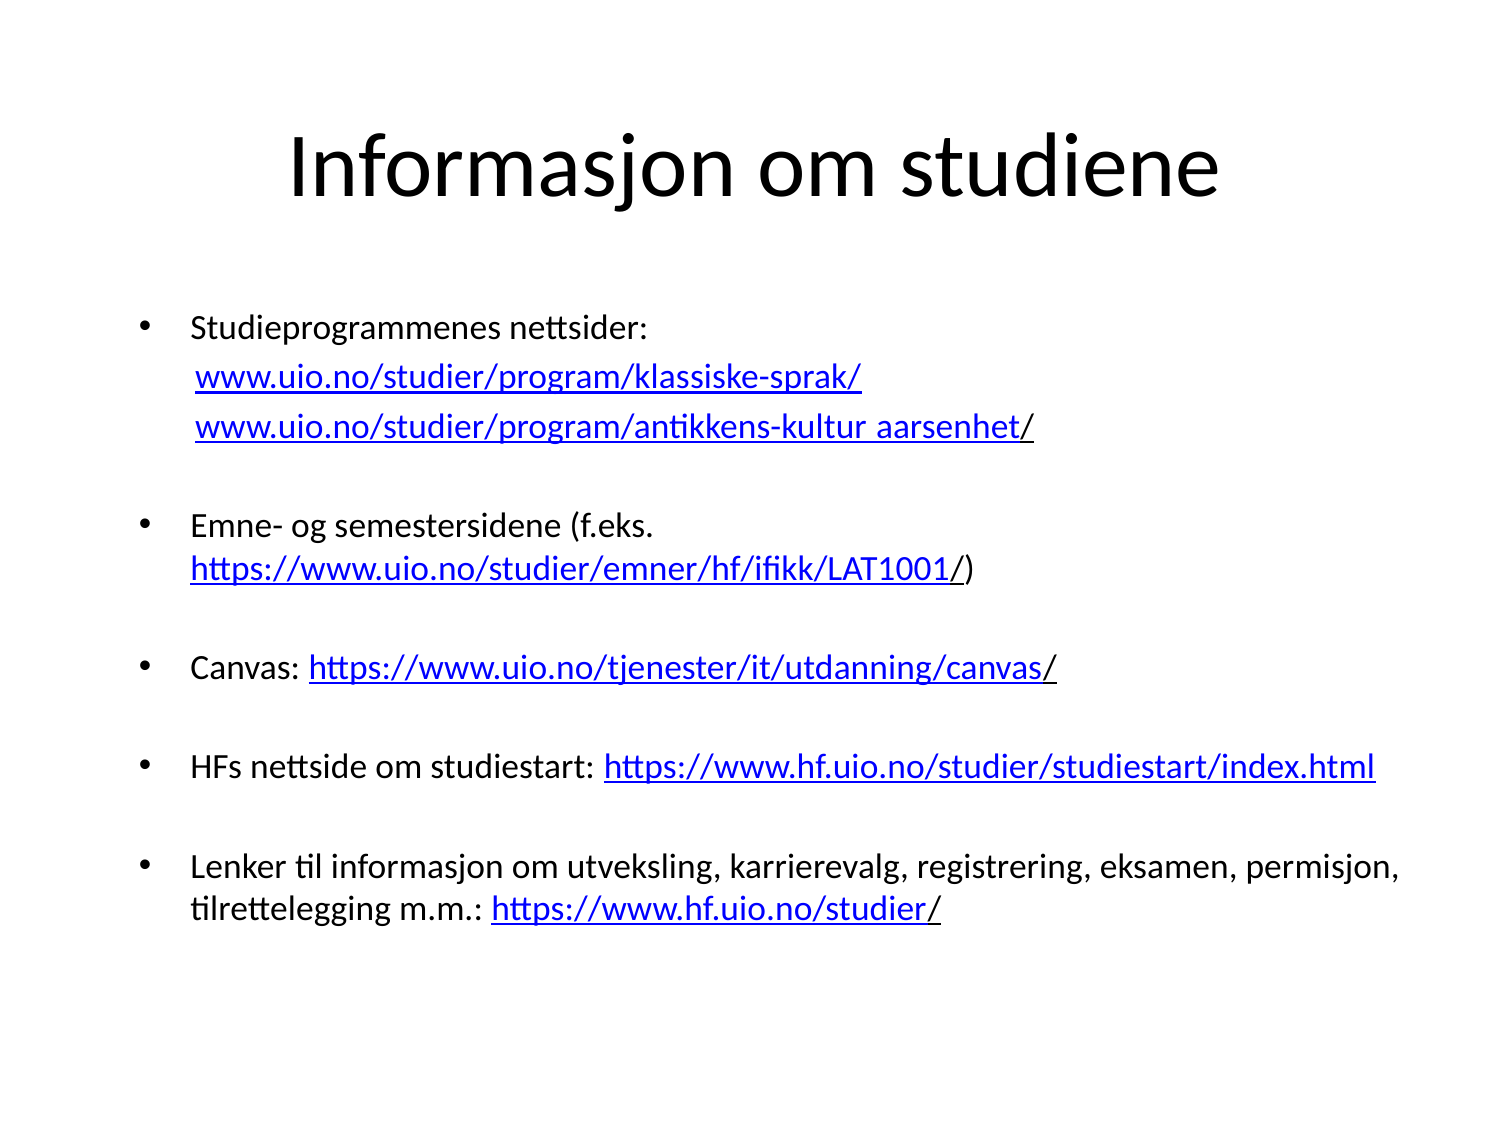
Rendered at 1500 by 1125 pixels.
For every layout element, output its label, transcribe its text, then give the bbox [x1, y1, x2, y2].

title Informasjon om studiene [123, 66, 1387, 253]
list Studieprogrammenes nettsider: www.uio.no/studier/program/klassiske-sprak/ www.uio.no/studier/program/antikkens-kultur aarsenhet/ Emne- og semestersidene (f.eks. https://www.uio.no/studier/emner/hf/ifikk/LAT1001/) Canvas: https://www.uio.no/tjenester/it/utdanning/canvas/ HFs nettside om studiestart: https://www.hf.uio.no/studier/studiestart/index.html Lenker til informasjon om utveksling, karrierevalg, registrering, eksamen, permisjon, tilrettelegging m.m.: https://www.hf.uio.no/studier/ [123, 253, 1422, 978]
